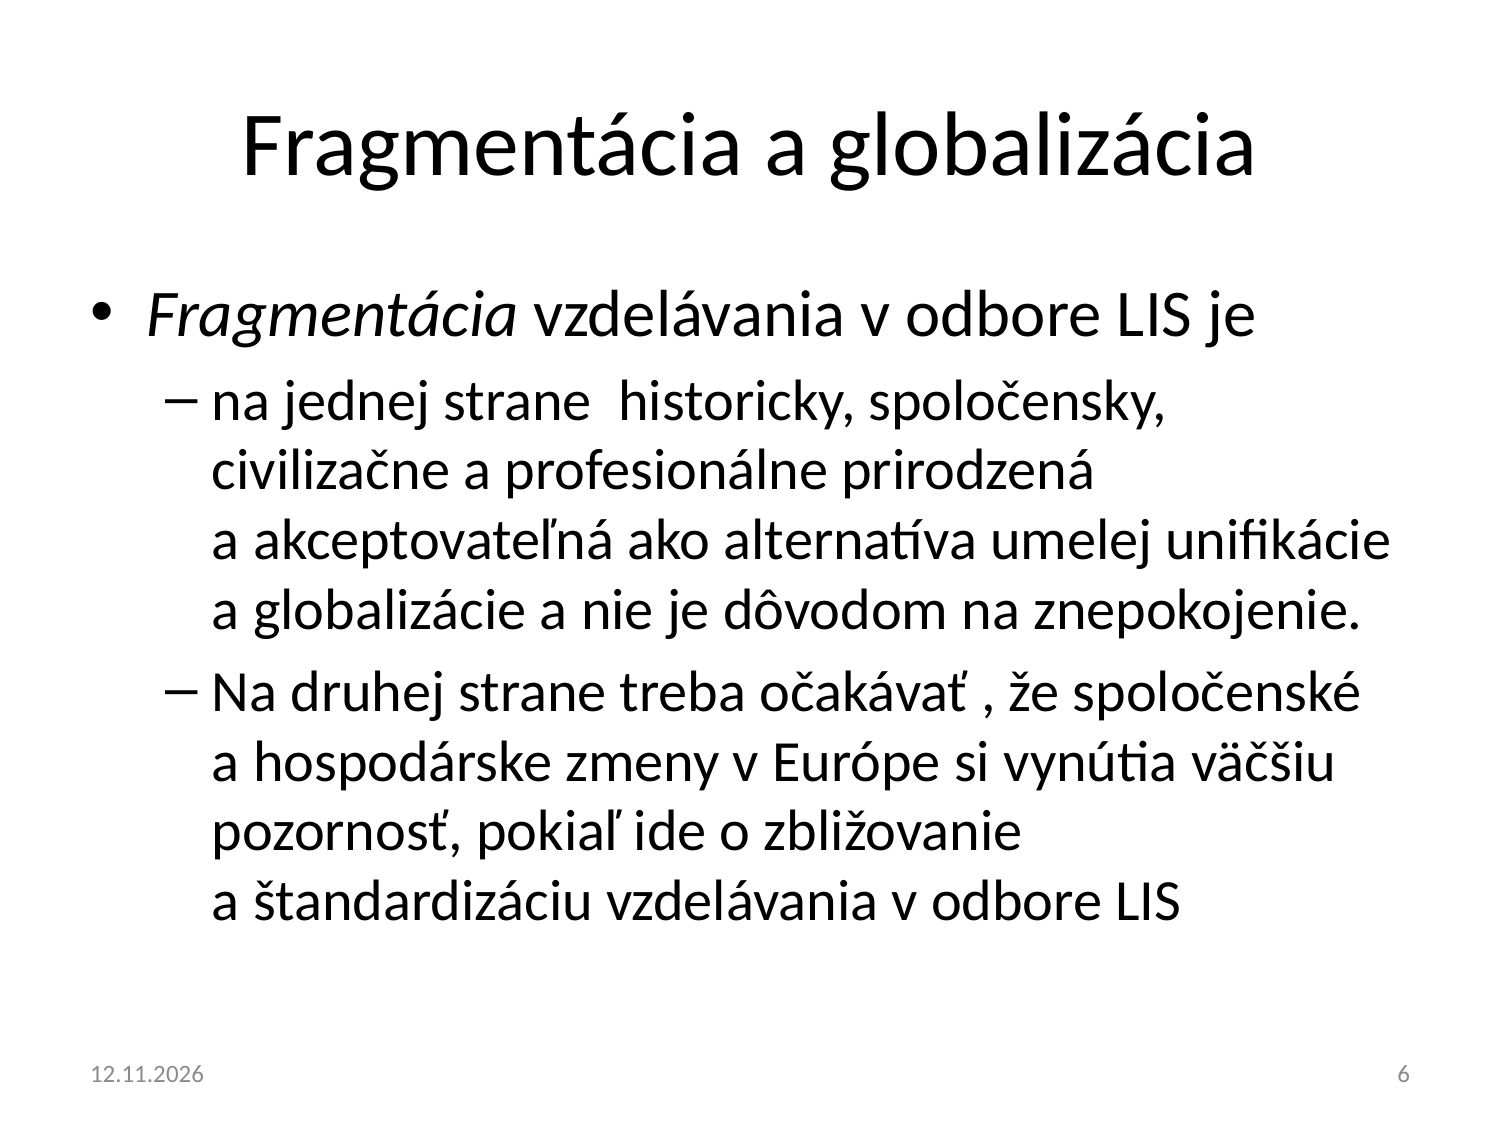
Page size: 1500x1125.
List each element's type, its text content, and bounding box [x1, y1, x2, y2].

list Fragmentácia vzdelávania v odbore LIS je na jednej strane historicky, spoločensky, civilizačne a profesionálne prirodzená a akceptovateľná ako alternatíva umelej unifikácie a globalizácie a nie je dôvodom na znepokojenie. Na druhej strane treba očakávať , že spoločenské a hospodárske zmeny v Európe si vynútia väčšiu pozornosť, pokiaľ ide o zbližovanie a štandardizáciu vzdelávania v odbore LIS [75, 262, 1425, 1005]
slide_number 6 [1074, 1042, 1425, 1103]
title Fragmentácia a globalizácia [75, 45, 1425, 233]
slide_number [75, 1042, 425, 1103]
